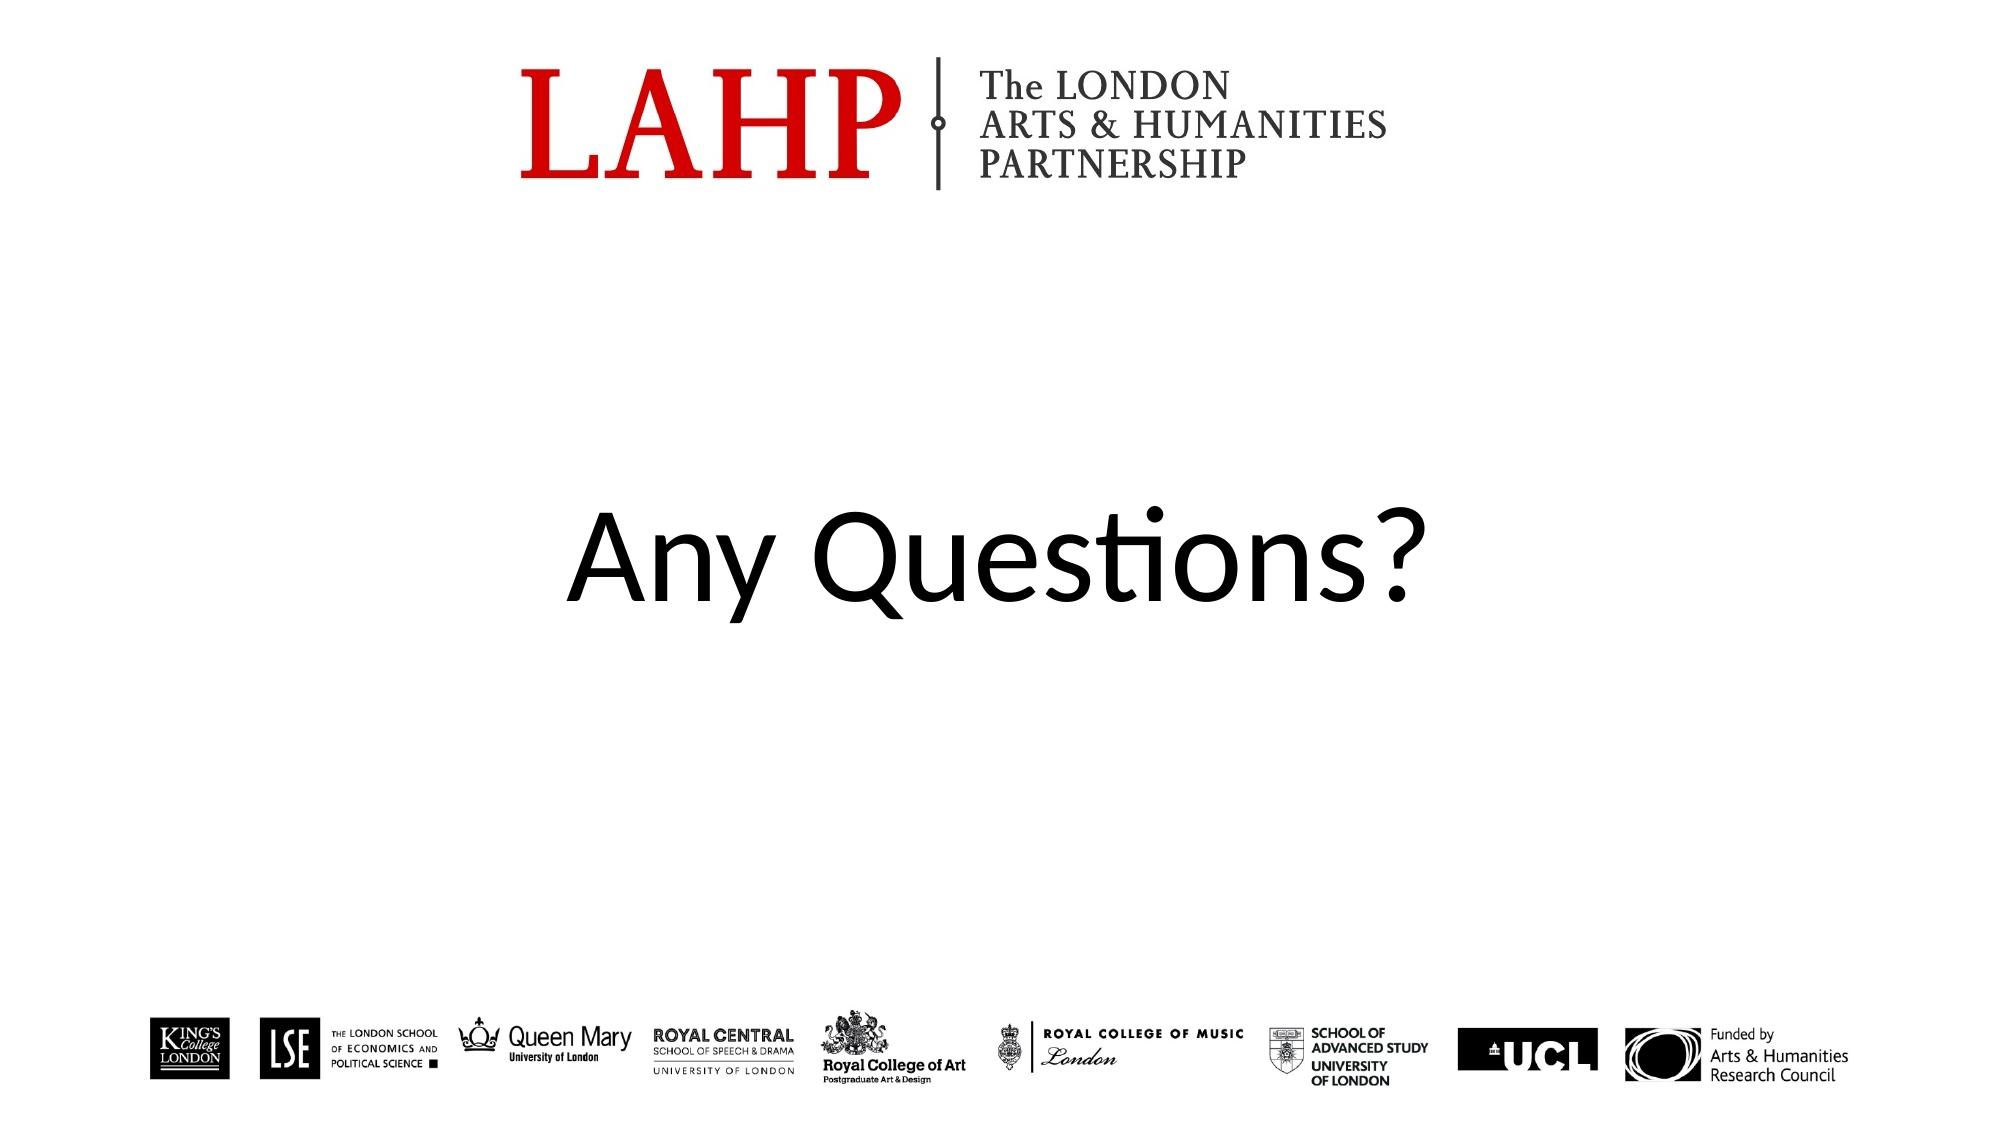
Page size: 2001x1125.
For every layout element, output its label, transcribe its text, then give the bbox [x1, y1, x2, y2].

picture [487, 28, 1420, 200]
picture [137, 999, 1863, 1097]
text_box Any Questions? [145, 456, 1854, 637]
